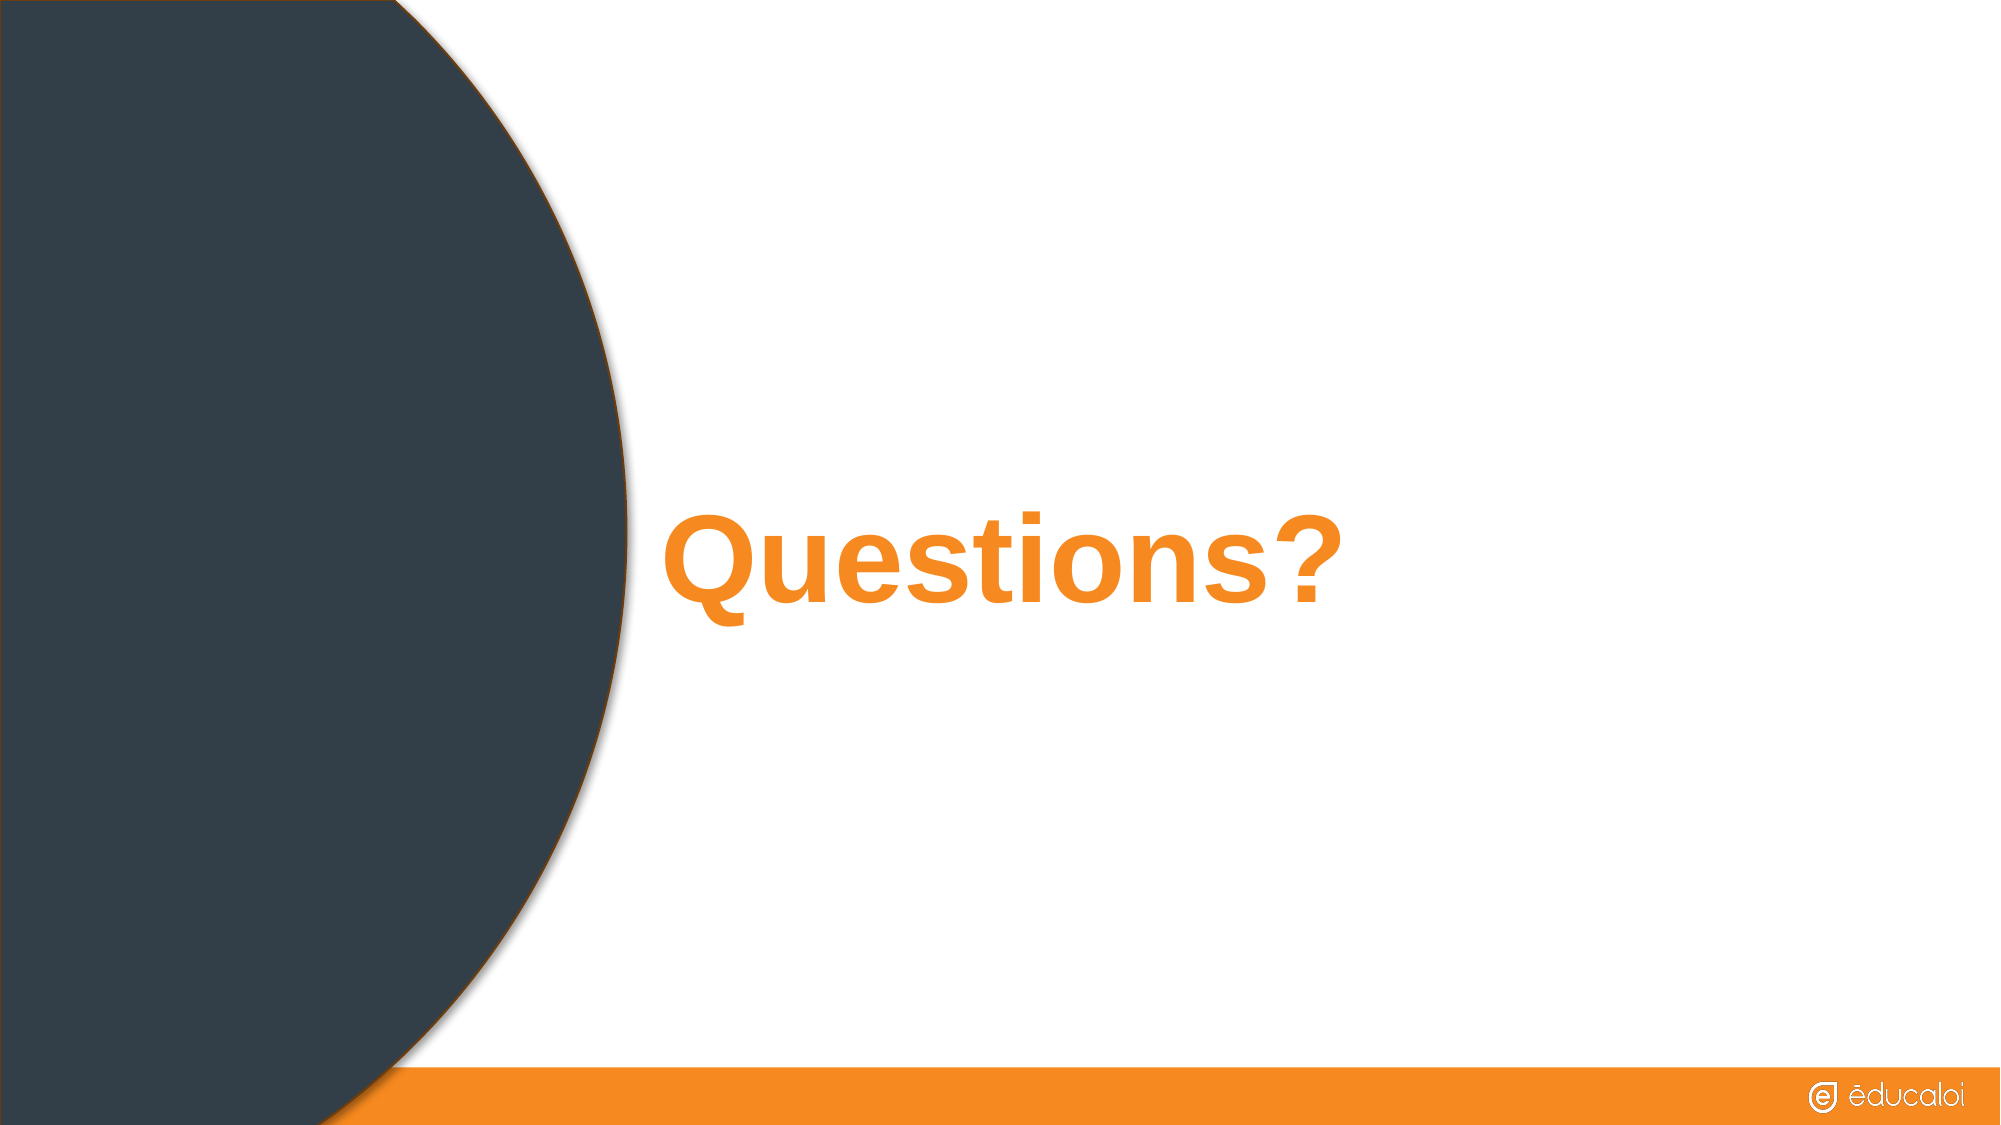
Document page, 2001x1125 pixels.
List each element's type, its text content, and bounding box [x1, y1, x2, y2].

picture [1807, 1074, 1966, 1122]
title Questions? [645, 453, 1976, 672]
